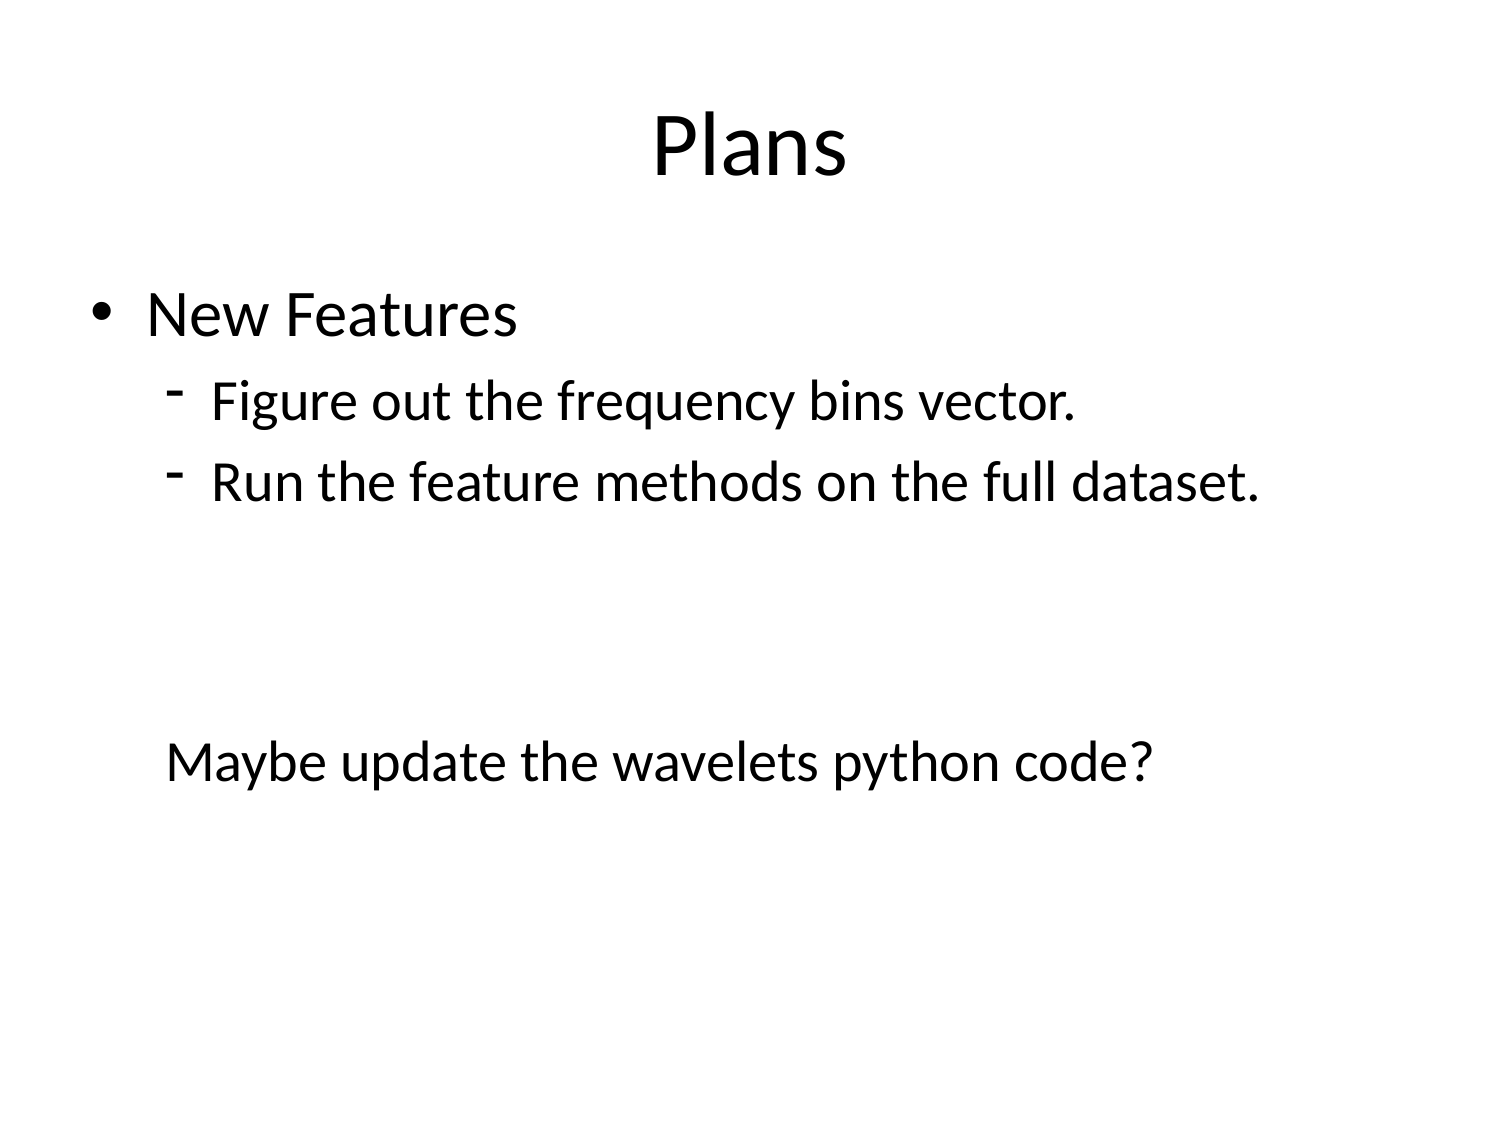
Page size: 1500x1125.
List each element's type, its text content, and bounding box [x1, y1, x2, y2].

title Plans [75, 45, 1425, 233]
list New Features Figure out the frequency bins vector. Run the feature methods on the full dataset. Maybe update the wavelets python code? [75, 262, 1425, 1005]
